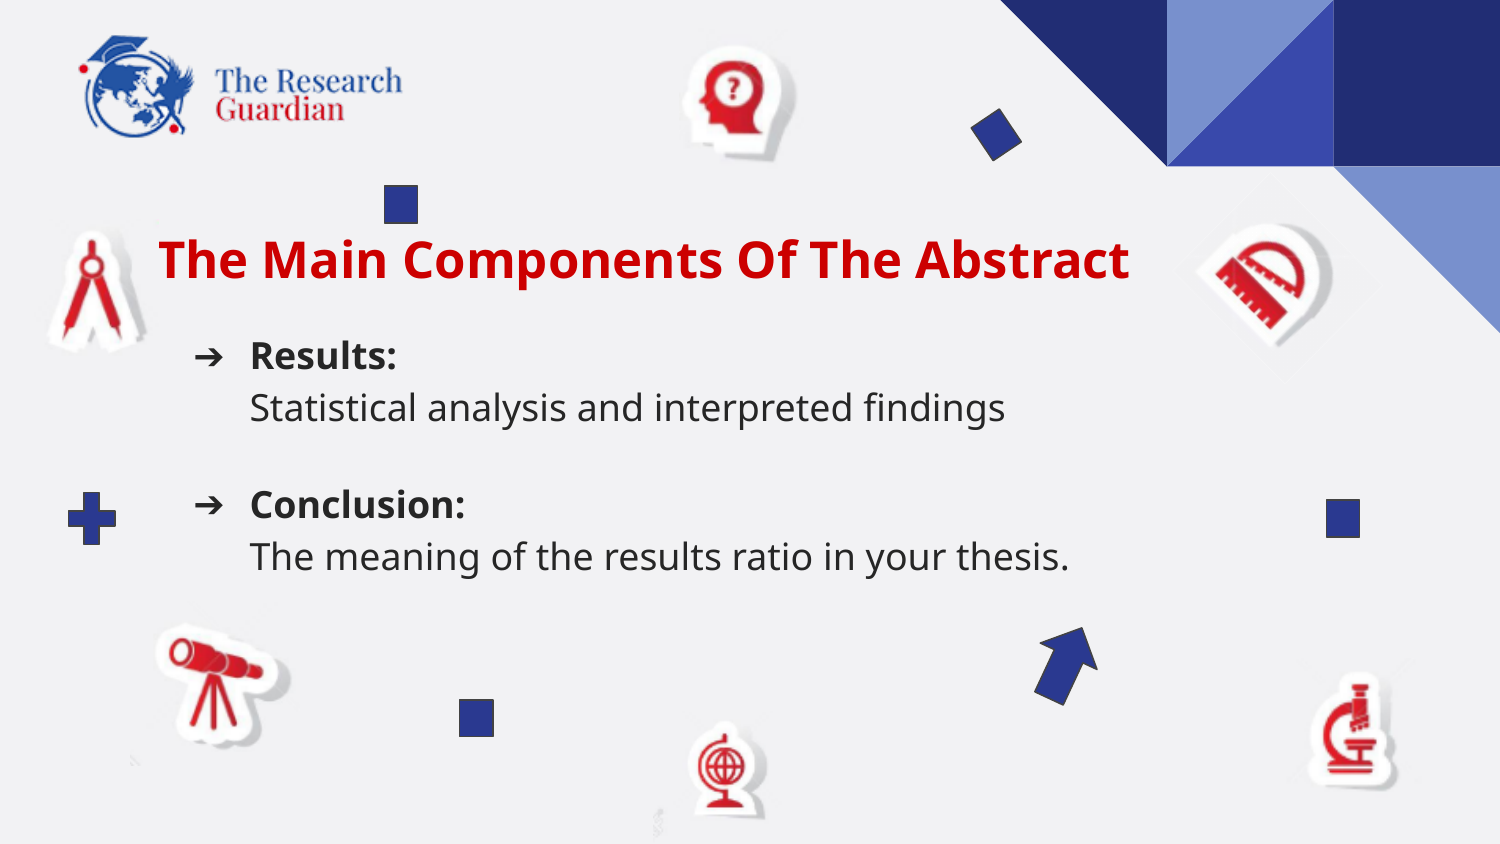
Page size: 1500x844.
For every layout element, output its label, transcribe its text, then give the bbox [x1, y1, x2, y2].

text_box [459, 699, 493, 737]
picture [130, 601, 300, 766]
text_box [68, 492, 115, 545]
text_box [384, 186, 418, 223]
text_box [971, 109, 1022, 161]
text_box [1034, 627, 1098, 706]
text_box [1326, 500, 1360, 537]
picture [679, 28, 804, 180]
text_box Results: Statistical analysis and interpreted findings Conclusion: The meaning of the results ratio in your thesis. [159, 310, 1204, 593]
subtitle The Main Components Of The Abstract [163, 225, 1202, 296]
picture [1278, 658, 1435, 806]
picture [77, 33, 407, 141]
picture [653, 711, 790, 843]
picture [1174, 174, 1382, 382]
picture [34, 219, 159, 367]
